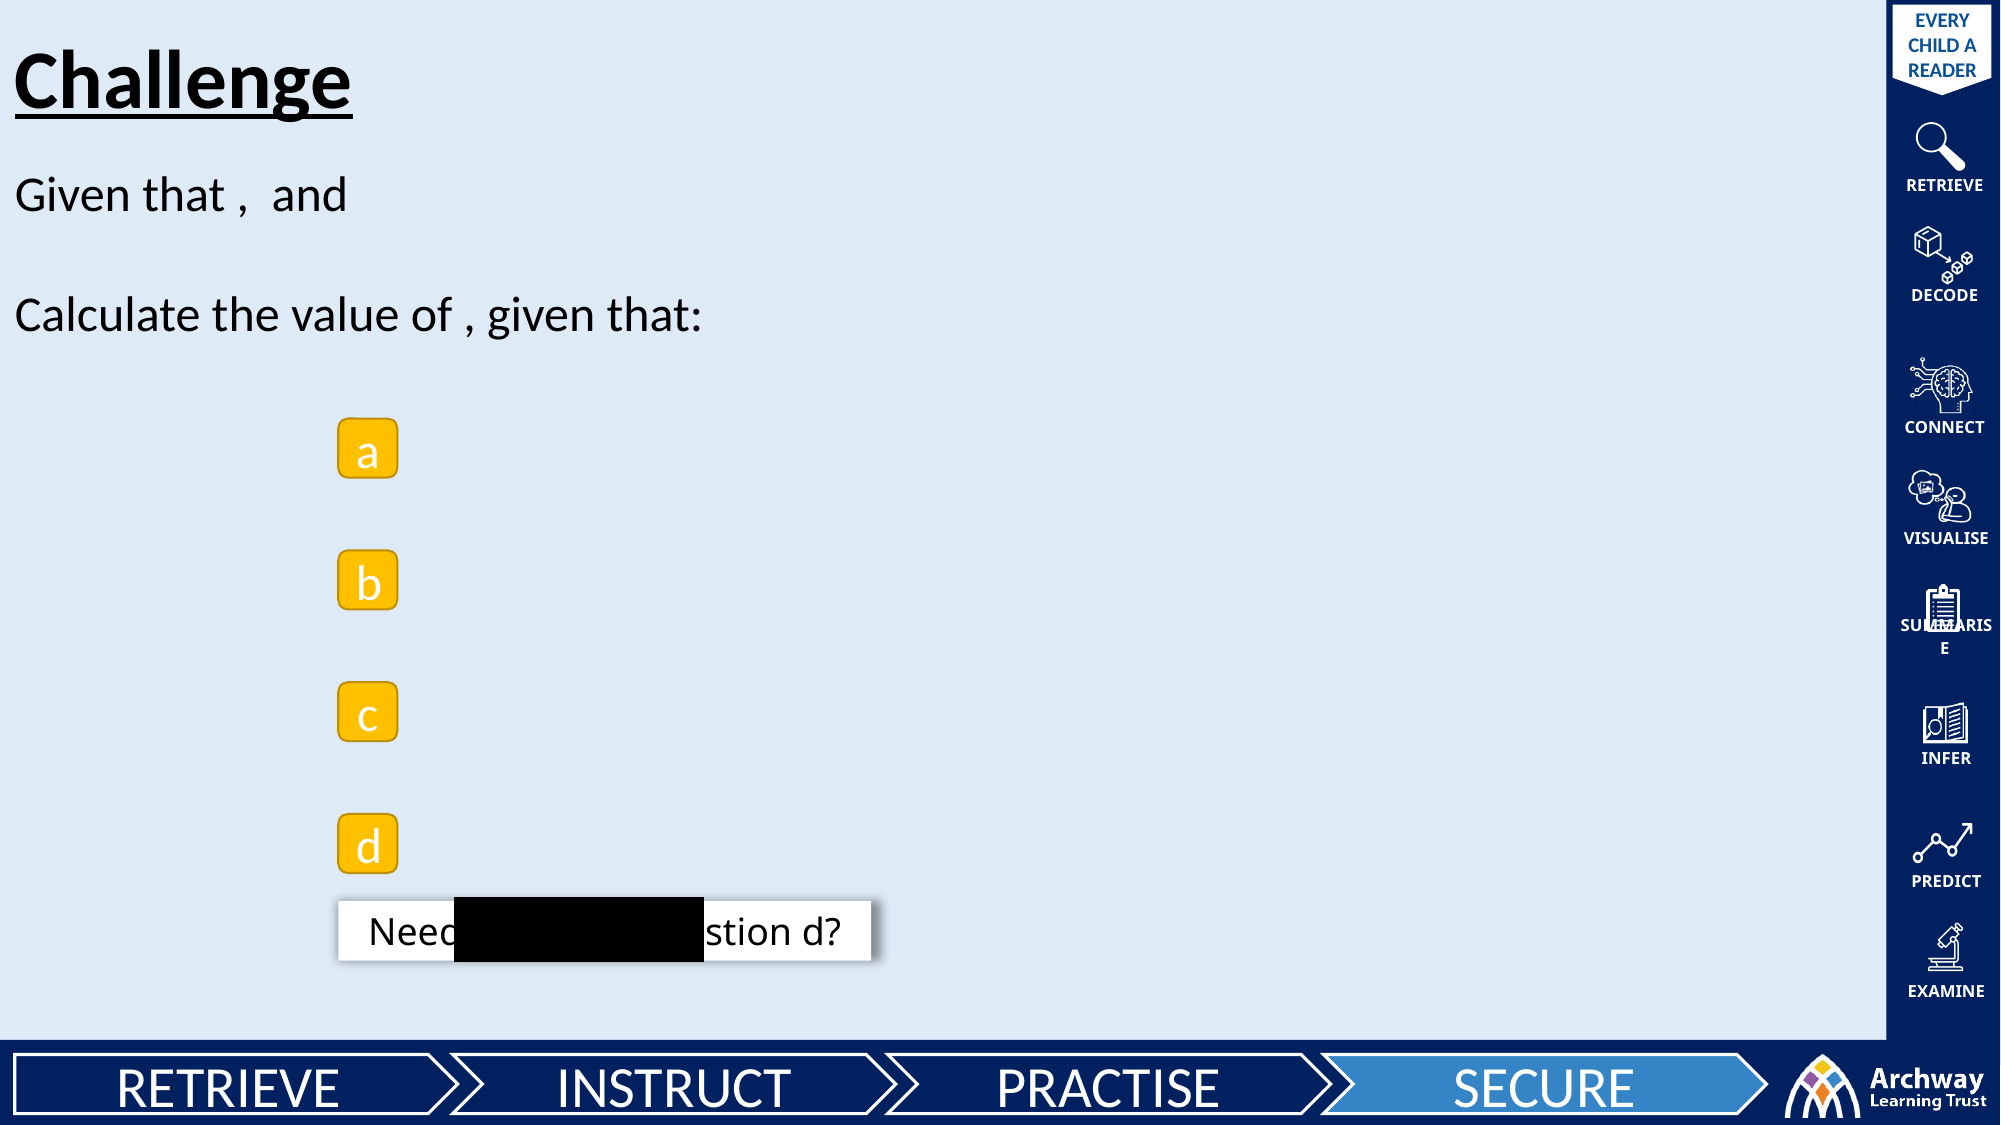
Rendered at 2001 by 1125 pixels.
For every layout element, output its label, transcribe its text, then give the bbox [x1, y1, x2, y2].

text_box a [337, 417, 399, 479]
text_box Need a hint on question d? [338, 900, 454, 961]
text_box d [337, 812, 399, 875]
text_box c [337, 681, 399, 743]
picture [1783, 1053, 1987, 1118]
text_box b [337, 549, 399, 611]
text_box Need a hint on question d? [704, 900, 872, 961]
text_box Challenge [0, 17, 785, 133]
